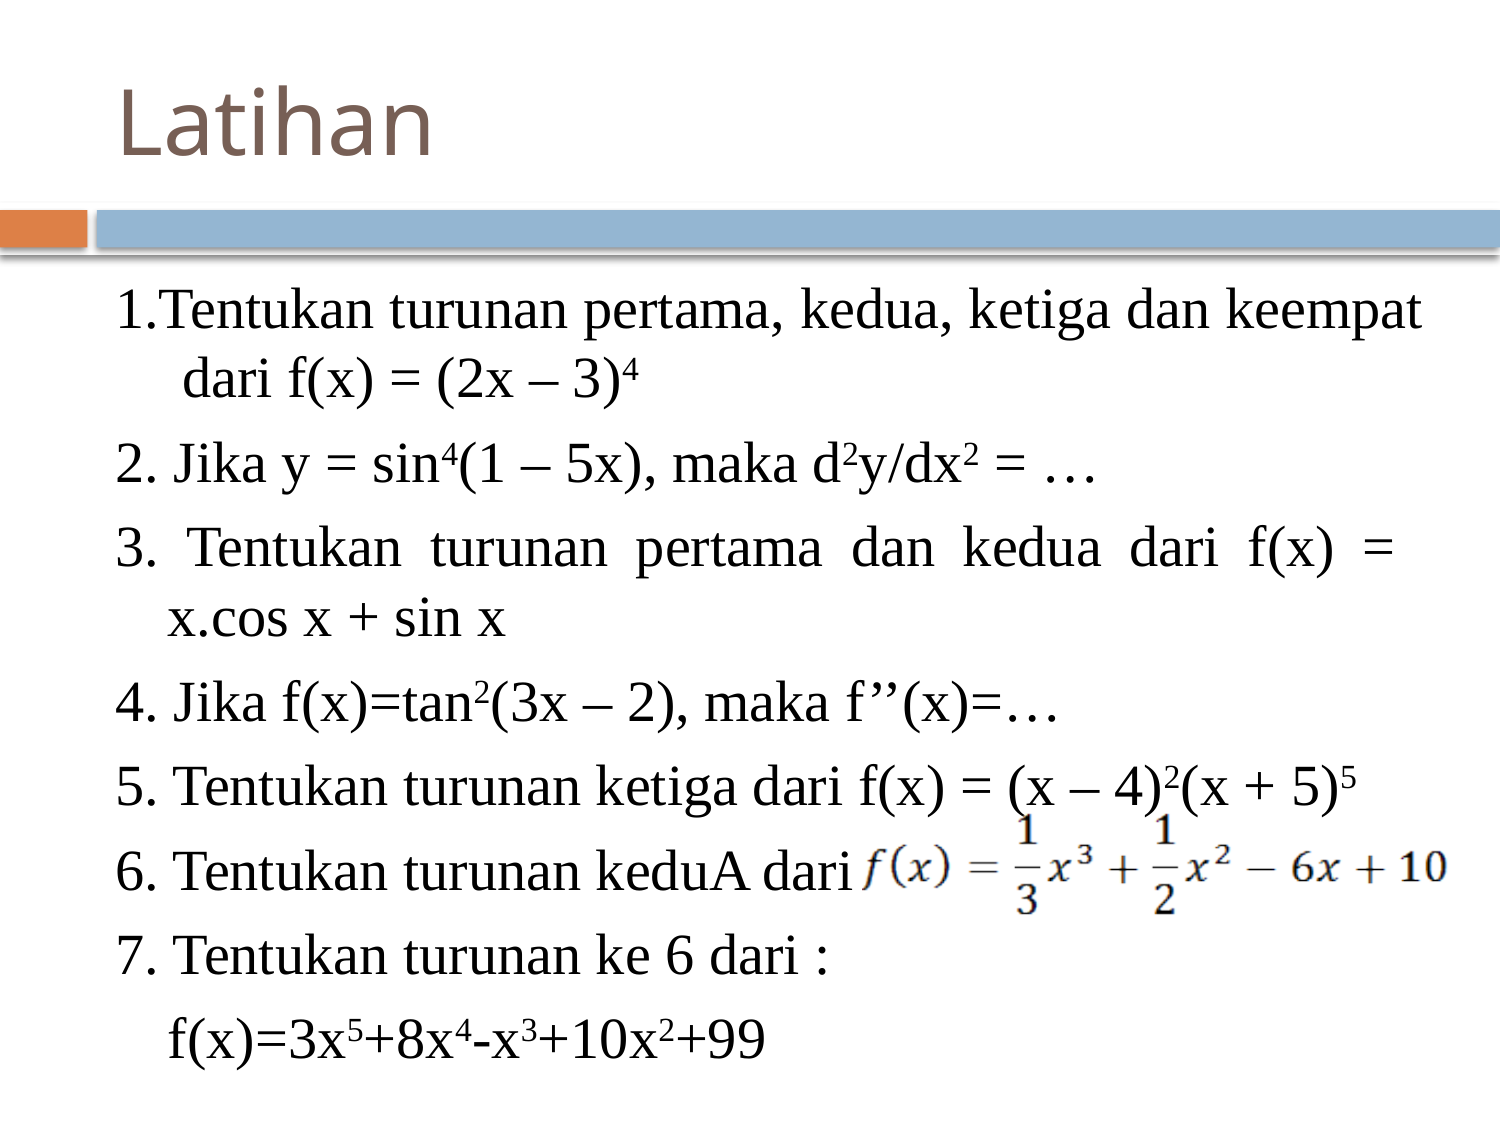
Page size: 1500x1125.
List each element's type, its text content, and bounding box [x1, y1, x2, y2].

list 1.Tentukan turunan pertama, kedua, ketiga dan keempat dari f(x) = (2x – 3)4 2. Jika y = sin4(1 – 5x), maka d2y/dx2 = … 3. Tentukan turunan pertama dan kedua dari f(x) = x.cos x + sin x 4. Jika f(x)=tan2(3x – 2), maka f’’(x)=… 5. Tentukan turunan ketiga dari f(x) = (x – 4)2(x + 5)5 6. Tentukan turunan keduA dari 7. Tentukan turunan ke 6 dari : f(x)=3x5+8x4-x3+10x2+99 [100, 262, 1438, 1125]
picture [862, 812, 1451, 927]
title Latihan [100, 37, 1438, 200]
